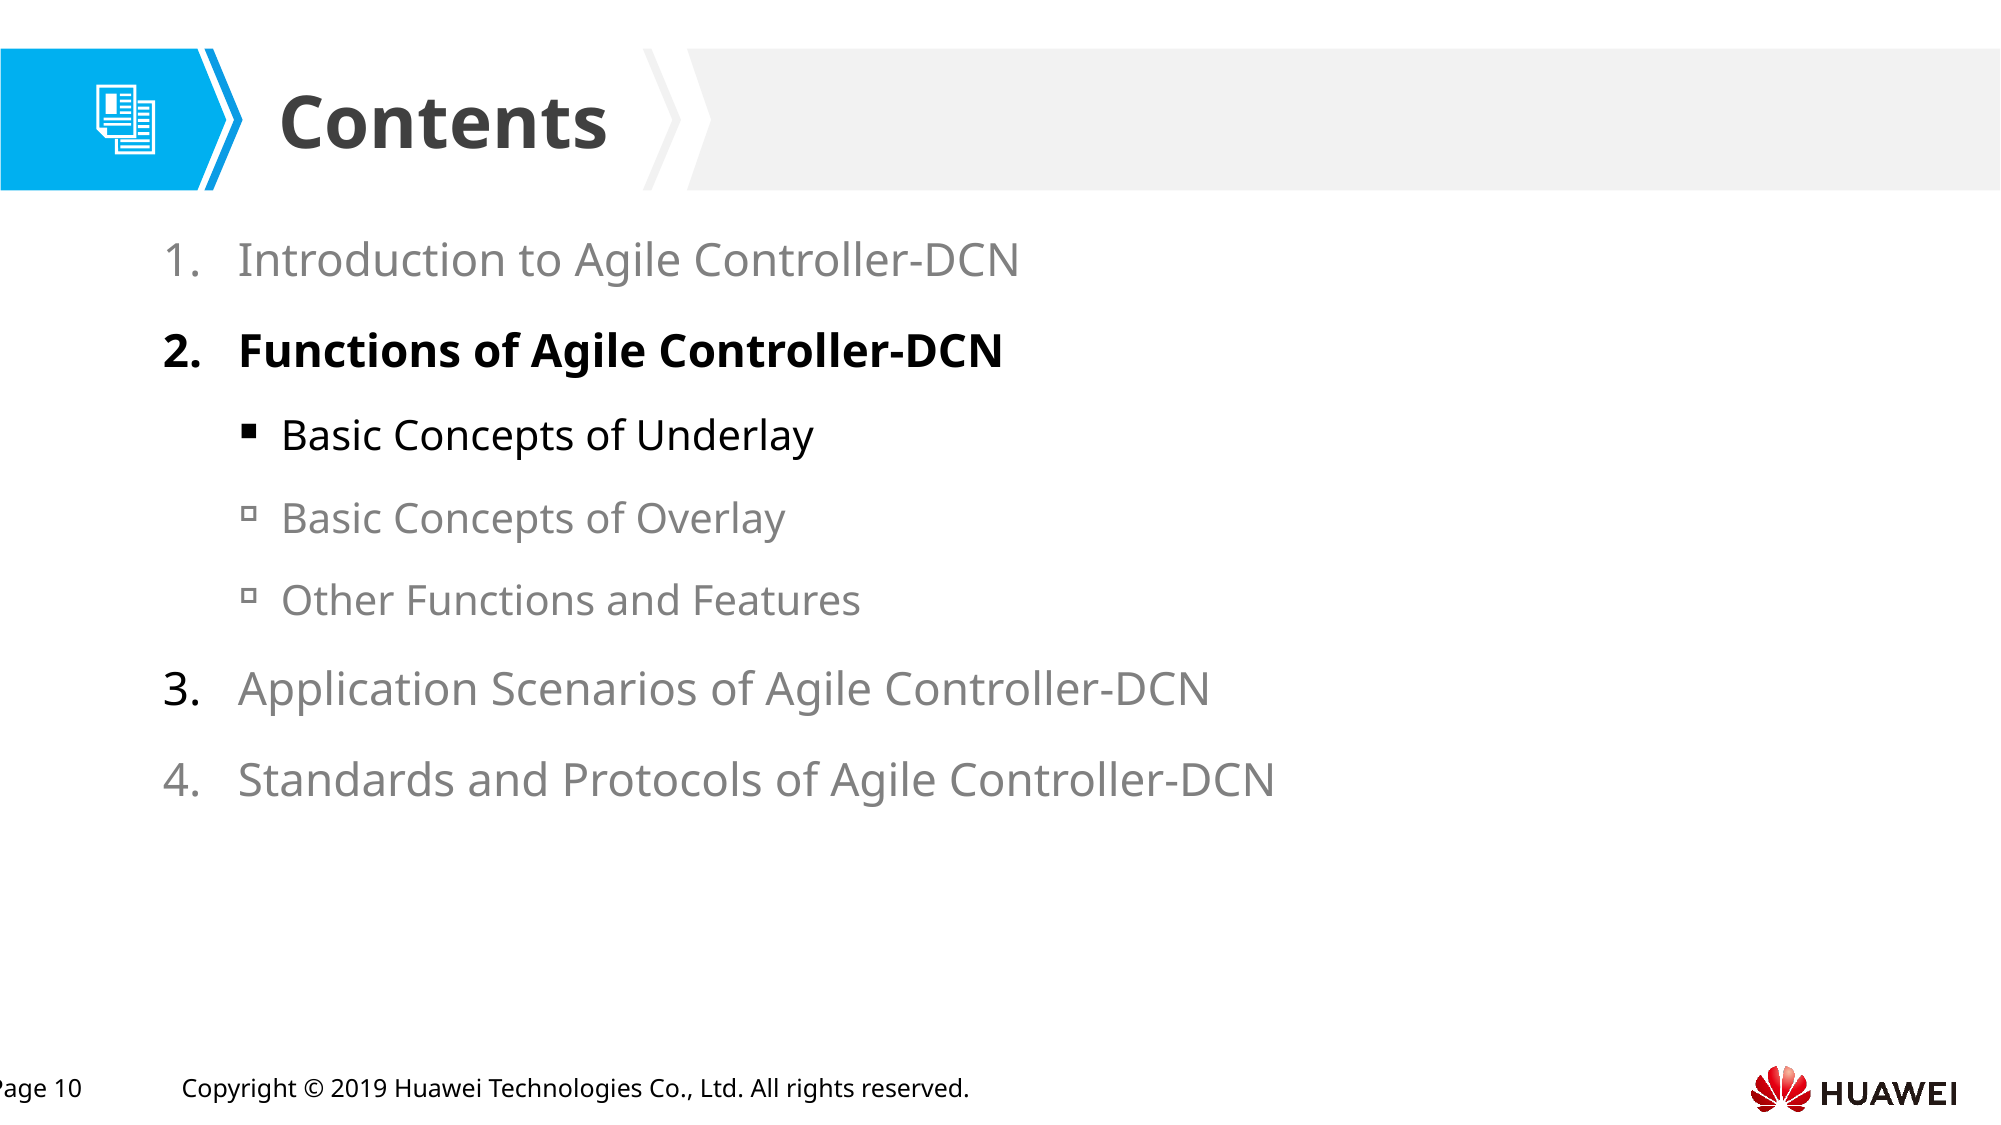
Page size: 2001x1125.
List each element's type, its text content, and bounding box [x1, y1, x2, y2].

picture [1751, 1066, 1956, 1112]
list Introduction to Agile Controller-DCN Functions of Agile Controller-DCN Basic Concepts of Underlay Basic Concepts of Overlay Other Functions and Features Application Scenarios of Agile Controller-DCN Standards and Protocols of Agile Controller-DCN [149, 202, 1882, 971]
